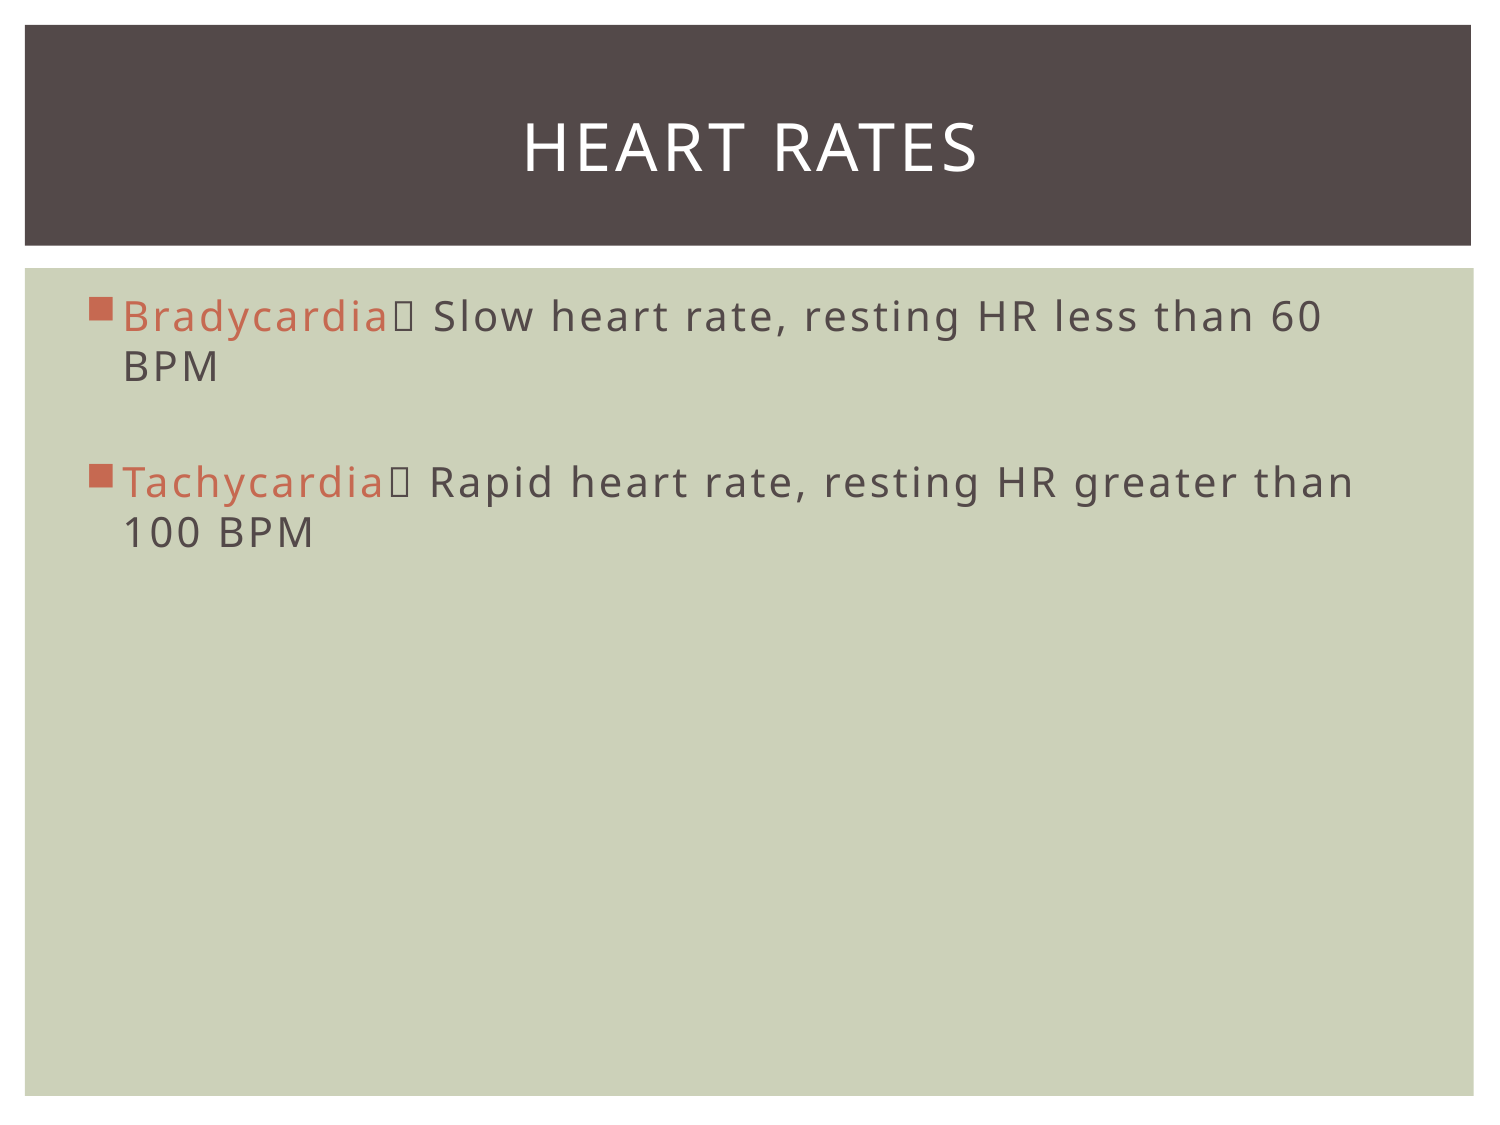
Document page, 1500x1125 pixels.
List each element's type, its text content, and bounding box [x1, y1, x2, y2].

list Bradycardia Slow heart rate, resting HR less than 60 BPM Tachycardia Rapid heart rate, resting HR greater than 100 BPM [62, 281, 1442, 1005]
title Heart Rates [62, 58, 1438, 232]
